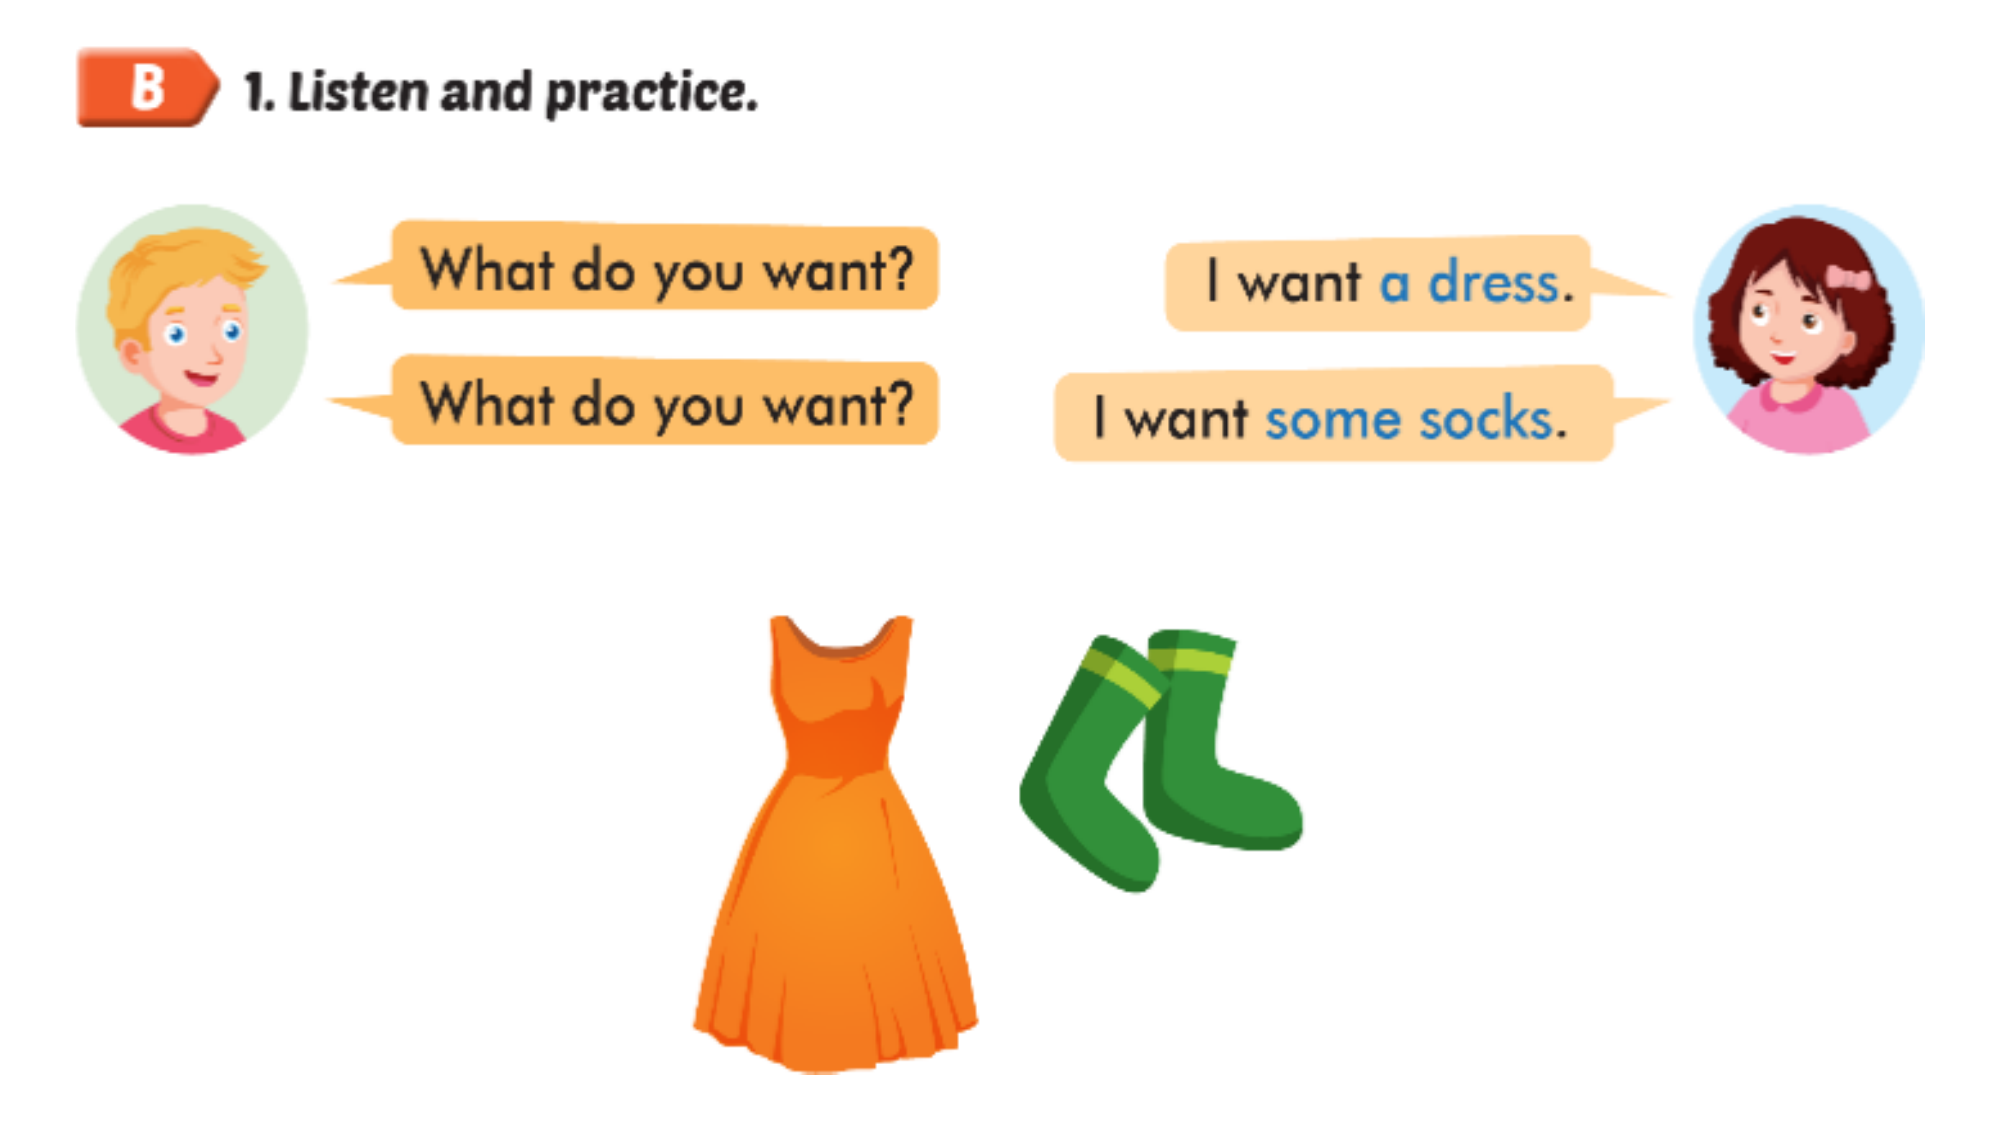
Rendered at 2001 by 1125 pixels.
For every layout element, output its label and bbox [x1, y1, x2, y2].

picture [74, 37, 1926, 1076]
